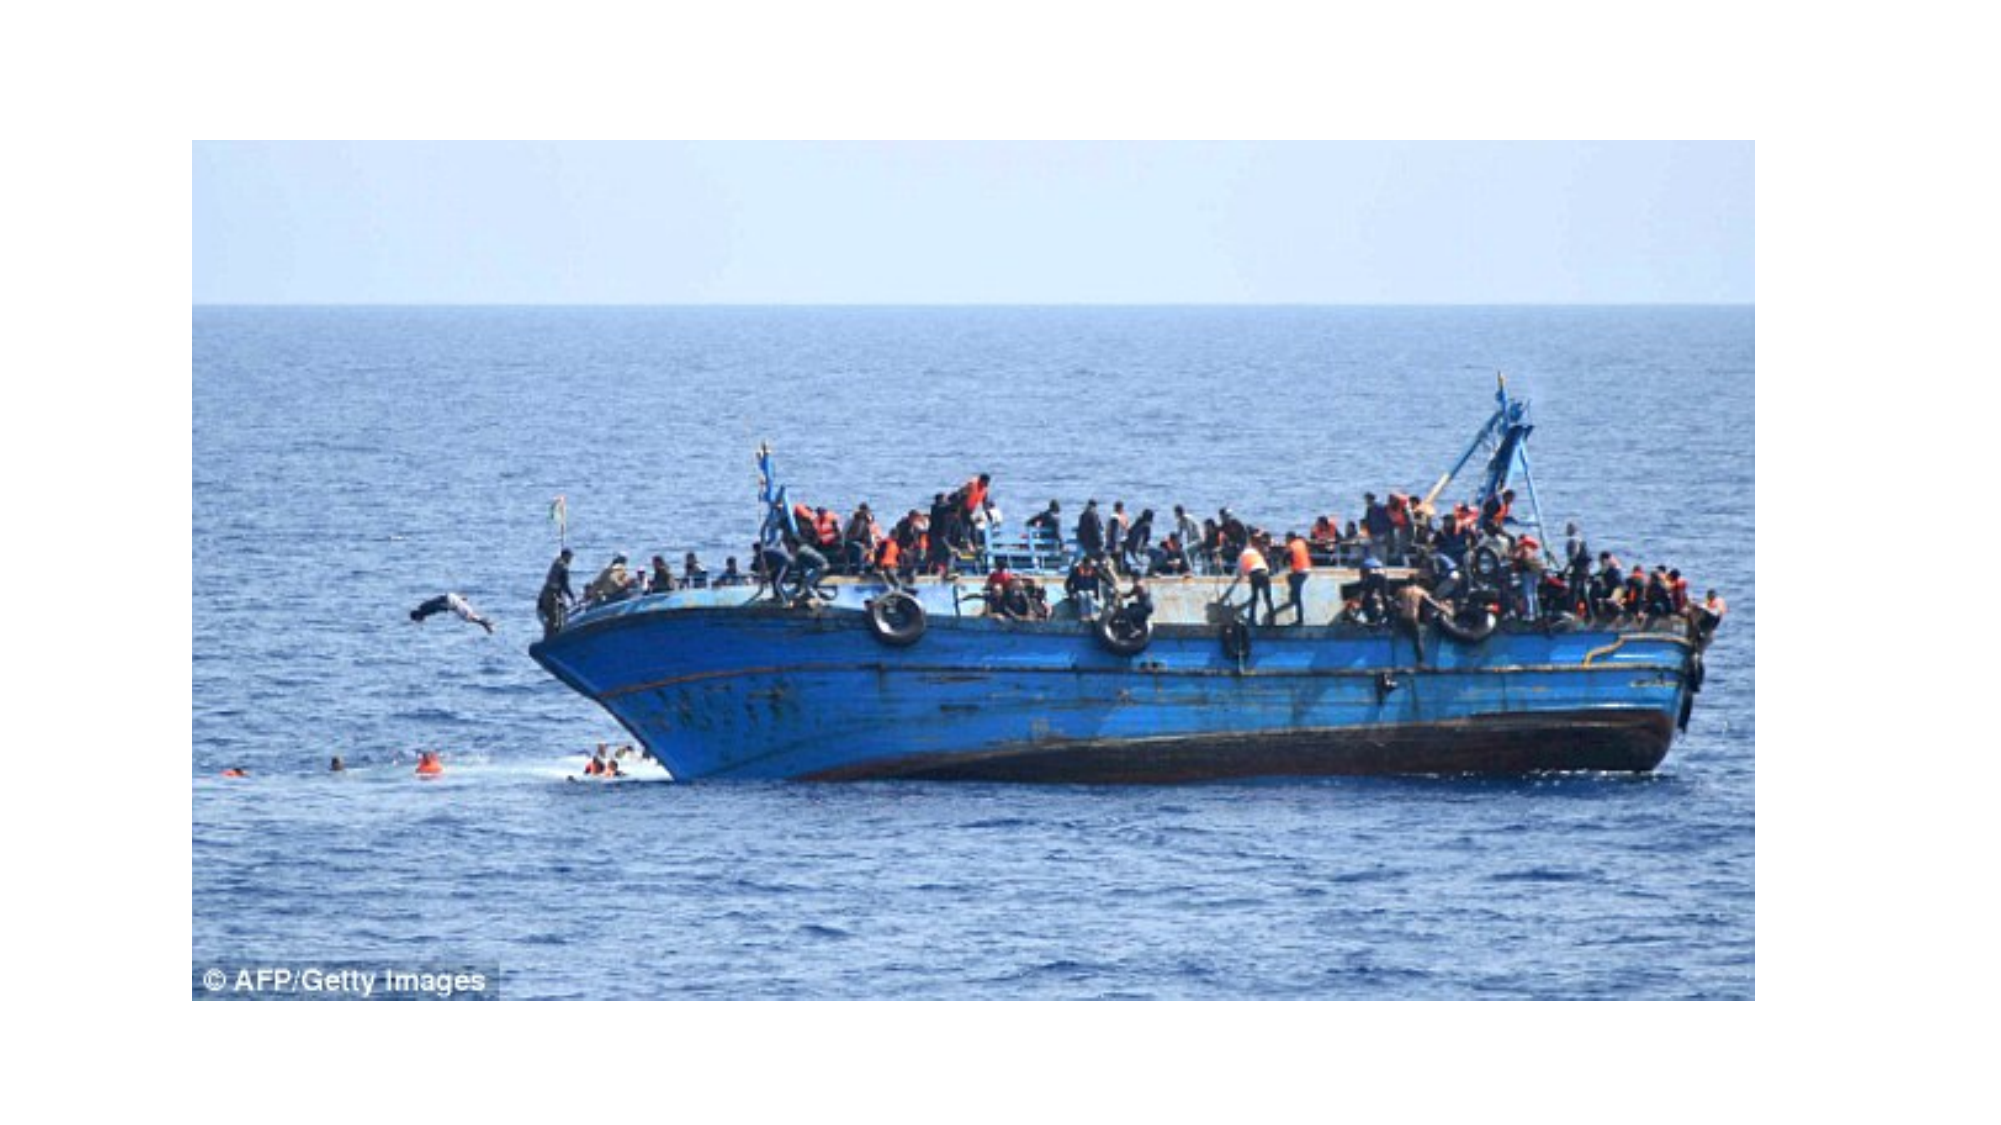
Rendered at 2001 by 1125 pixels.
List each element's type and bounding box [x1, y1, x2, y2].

list [192, 140, 1755, 1001]
